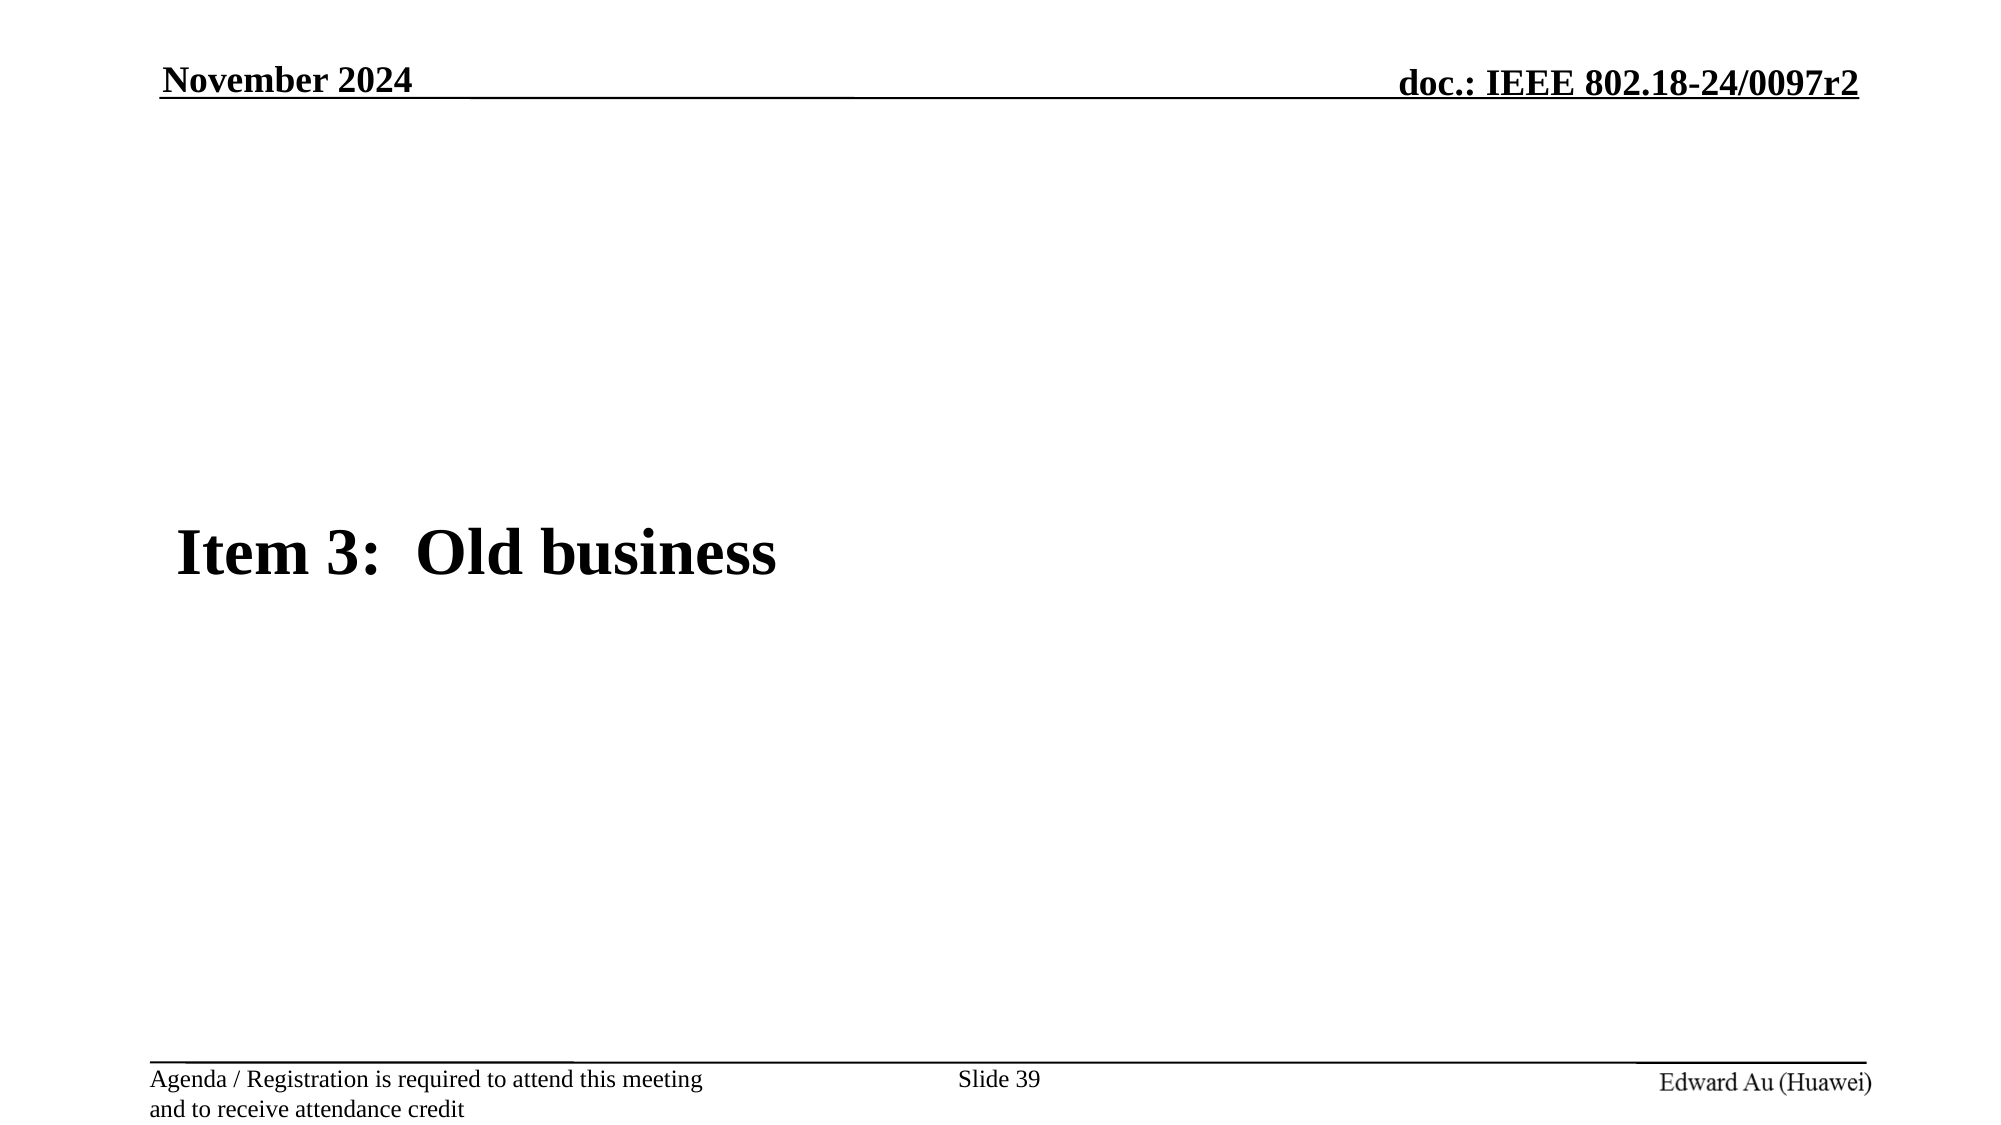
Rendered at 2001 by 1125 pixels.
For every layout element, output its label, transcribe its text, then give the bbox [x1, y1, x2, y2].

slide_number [161, 54, 526, 101]
picture [1174, 1058, 1887, 1113]
slide_number Slide 39 [933, 1061, 1067, 1123]
text_box Item 3: Old business [162, 500, 1675, 675]
